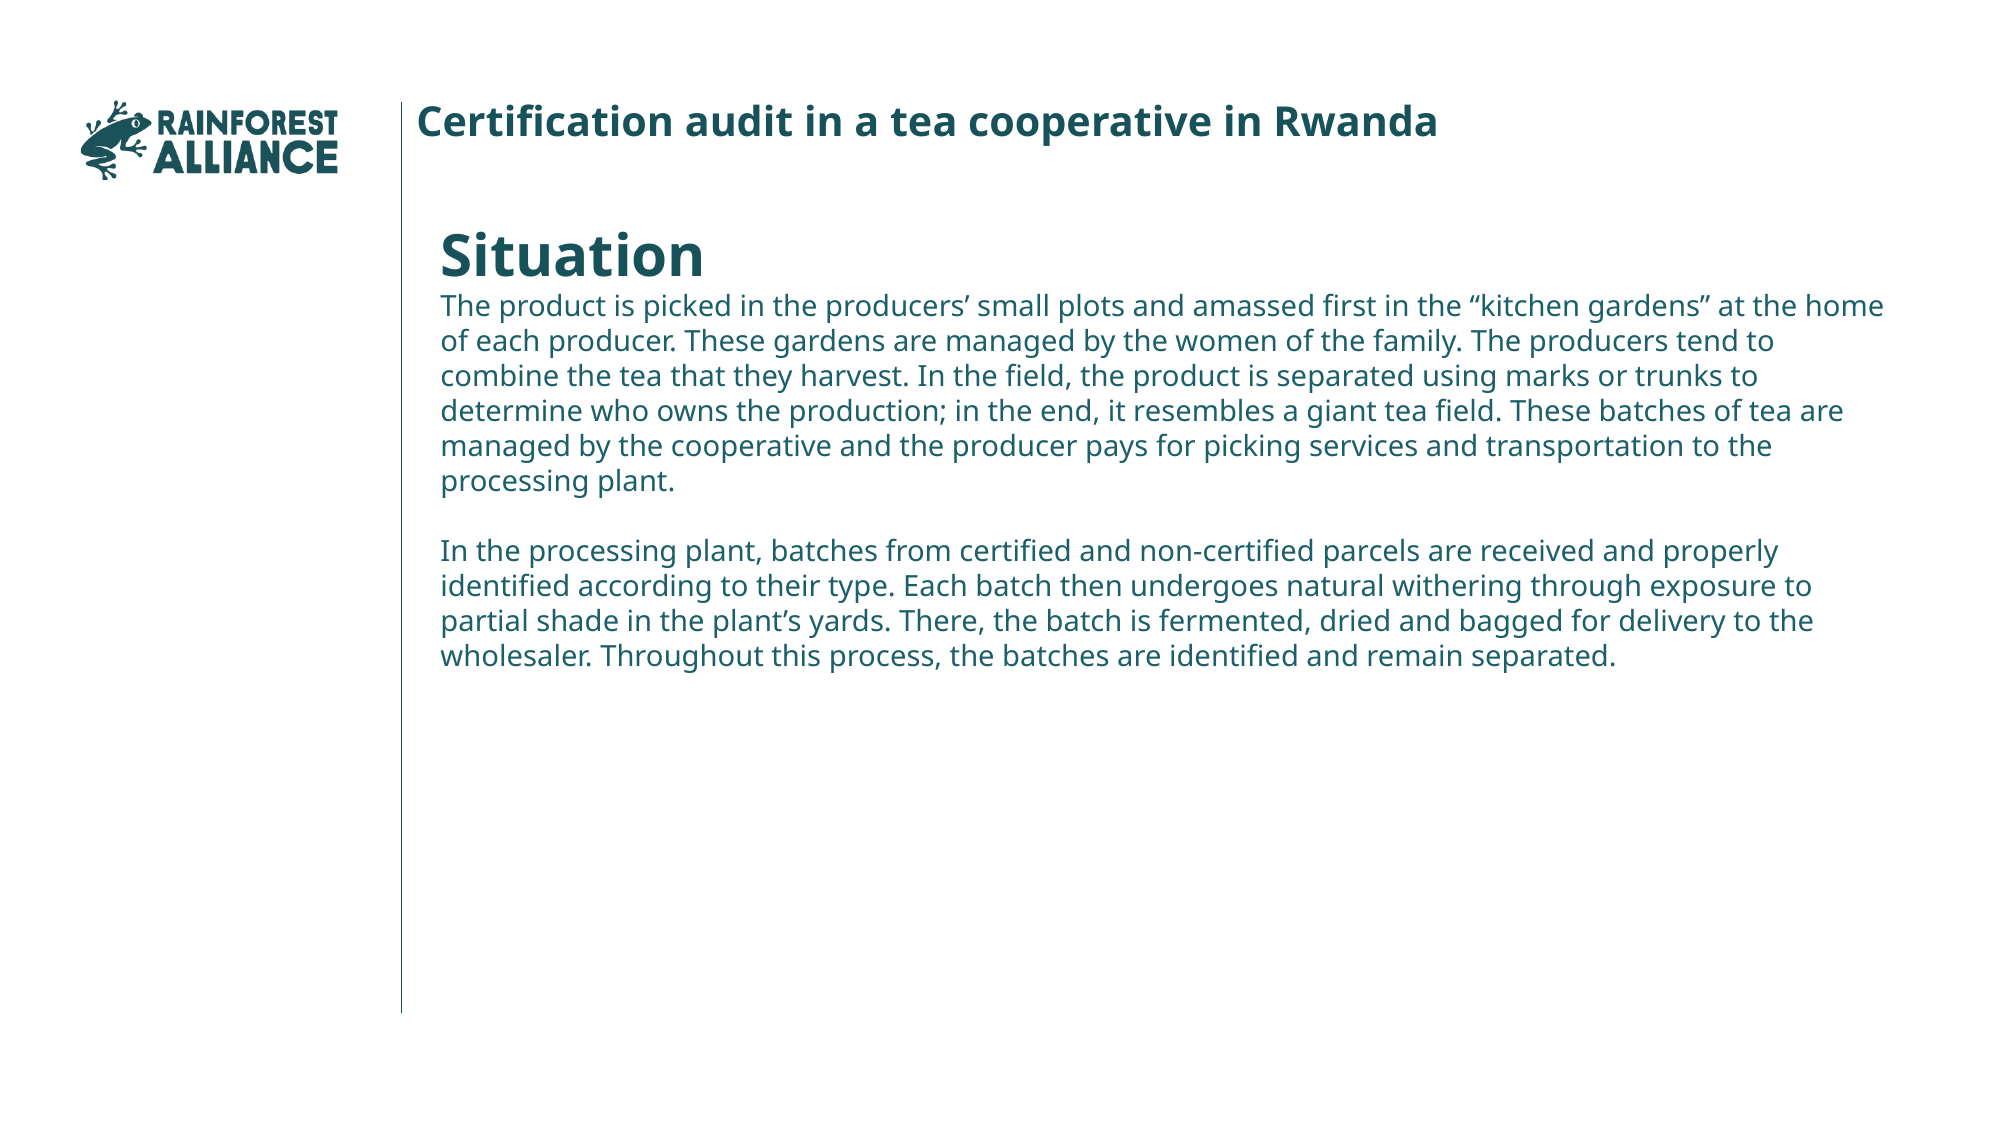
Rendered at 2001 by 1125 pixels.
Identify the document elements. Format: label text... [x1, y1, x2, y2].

text_box Situation The product is picked in the producers’ small plots and amassed first in the “kitchen gardens” at the home of each producer. These gardens are managed by the women of the family. The producers tend to combine the tea that they harvest. In the field, the product is separated using marks or trunks to determine who owns the production; in the end, it resembles a giant tea field. These batches of tea are managed by the cooperative and the producer pays for picking services and transportation to the processing plant. In the processing plant, batches from certified and non-certified parcels are received and properly identified according to their type. Each batch then undergoes natural withering through exposure to partial shade in the plant’s yards. There, the batch is fermented, dried and bagged for delivery to the wholesaler. Throughout this process, the batches are identified and remain separated. [425, 210, 1914, 680]
title Certification audit in a tea cooperative in Rwanda [401, 87, 2000, 153]
